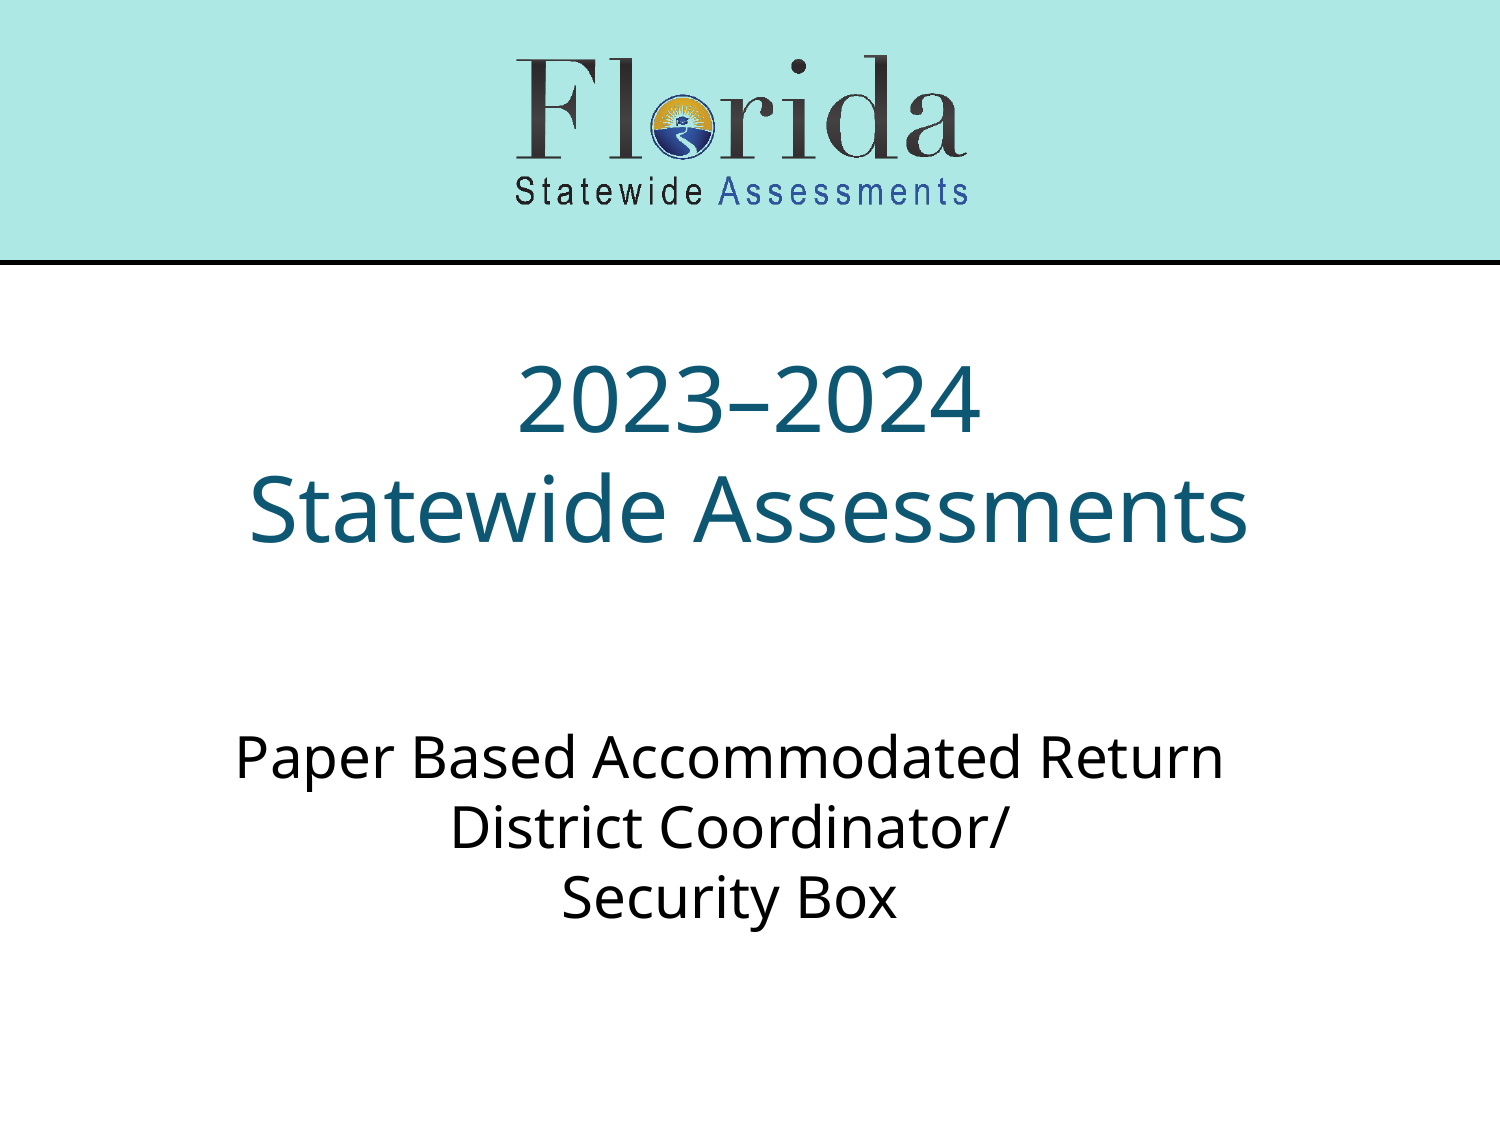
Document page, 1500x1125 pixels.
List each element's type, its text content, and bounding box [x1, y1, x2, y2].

text_box Paper Based Accommodated Return District Coordinator/ Security Box [220, 712, 1240, 938]
picture [514, 55, 989, 216]
text_box [50, 649, 1438, 1088]
title 2023–2024 Statewide Assessments [62, 299, 1438, 649]
